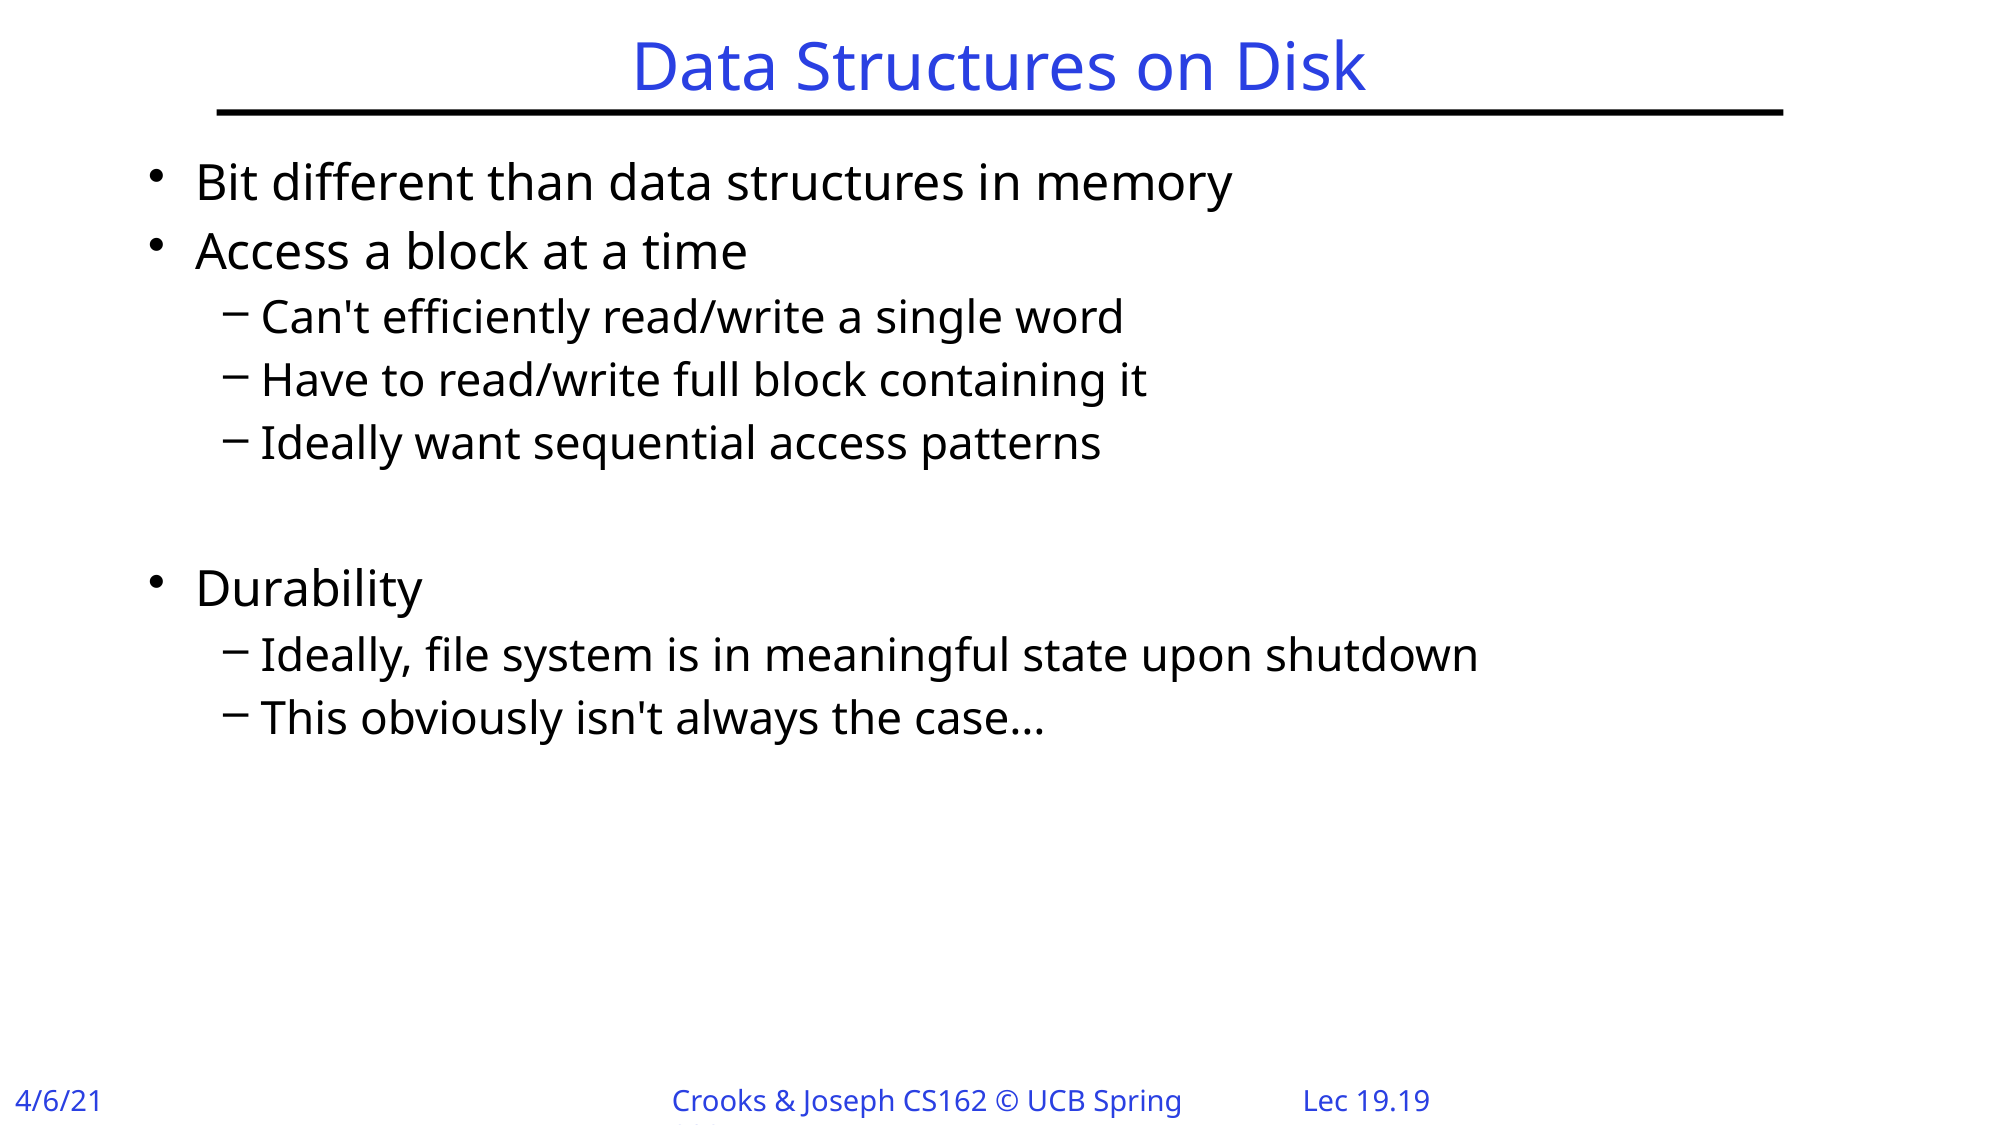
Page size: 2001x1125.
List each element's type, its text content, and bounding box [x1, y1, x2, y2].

title Data Structures on Disk [216, 24, 1784, 113]
list Bit different than data structures in memory Access a block at a time Can't efficiently read/write a single word Have to read/write full block containing it Ideally want sequential access patterns Durability Ideally, file system is in meaningful state upon shutdown This obviously isn't always the case… [133, 149, 1867, 988]
